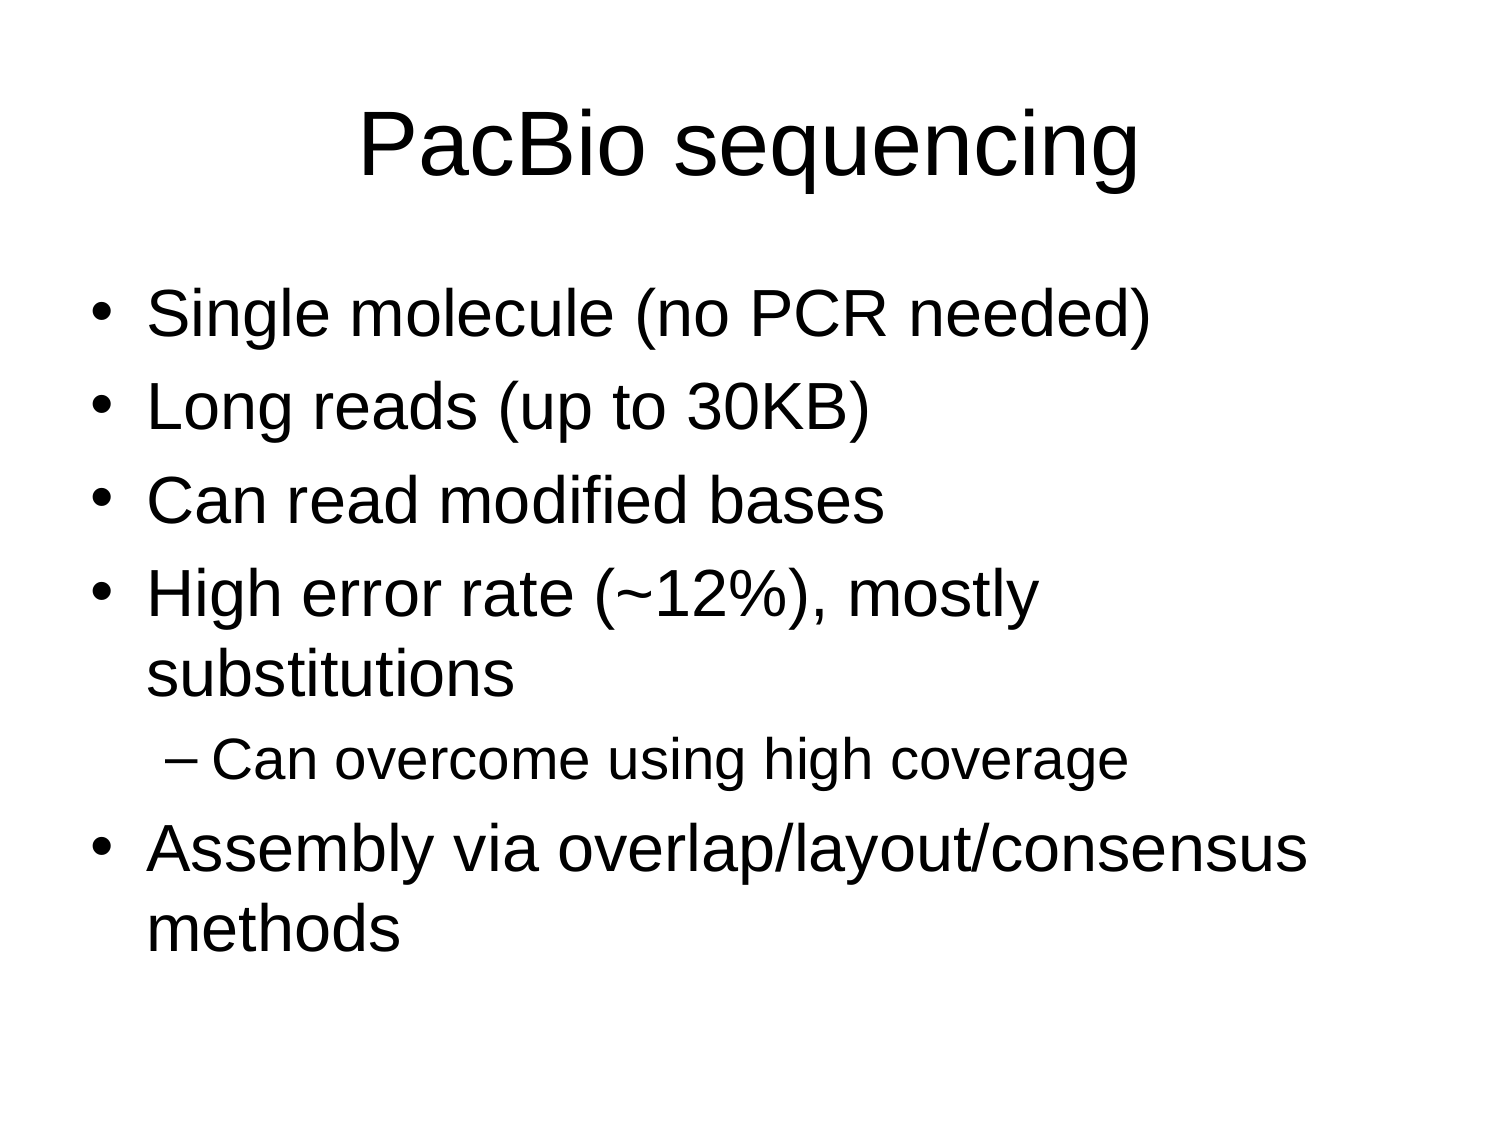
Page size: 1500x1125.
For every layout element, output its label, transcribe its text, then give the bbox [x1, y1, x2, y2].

list Single molecule (no PCR needed) Long reads (up to 30KB) Can read modified bases High error rate (~12%), mostly substitutions Can overcome using high coverage Assembly via overlap/layout/consensus methods [75, 262, 1425, 1005]
title PacBio sequencing [75, 45, 1425, 233]
